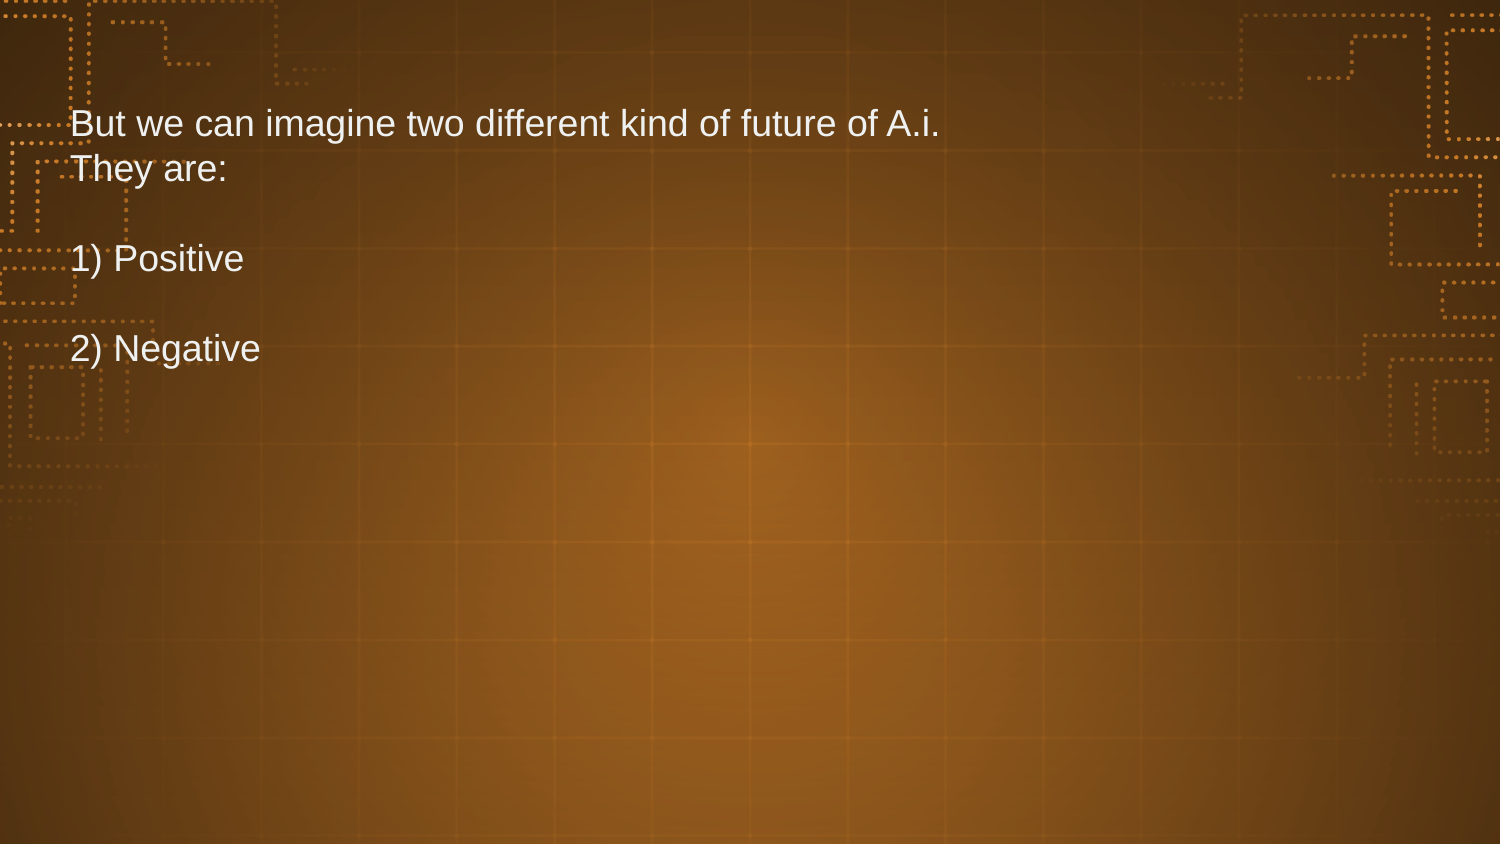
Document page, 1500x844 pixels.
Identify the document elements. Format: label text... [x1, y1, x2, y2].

text_box But we can imagine two different kind of future of A.i. They are: 1) Positive 2) Negative [54, 91, 987, 377]
